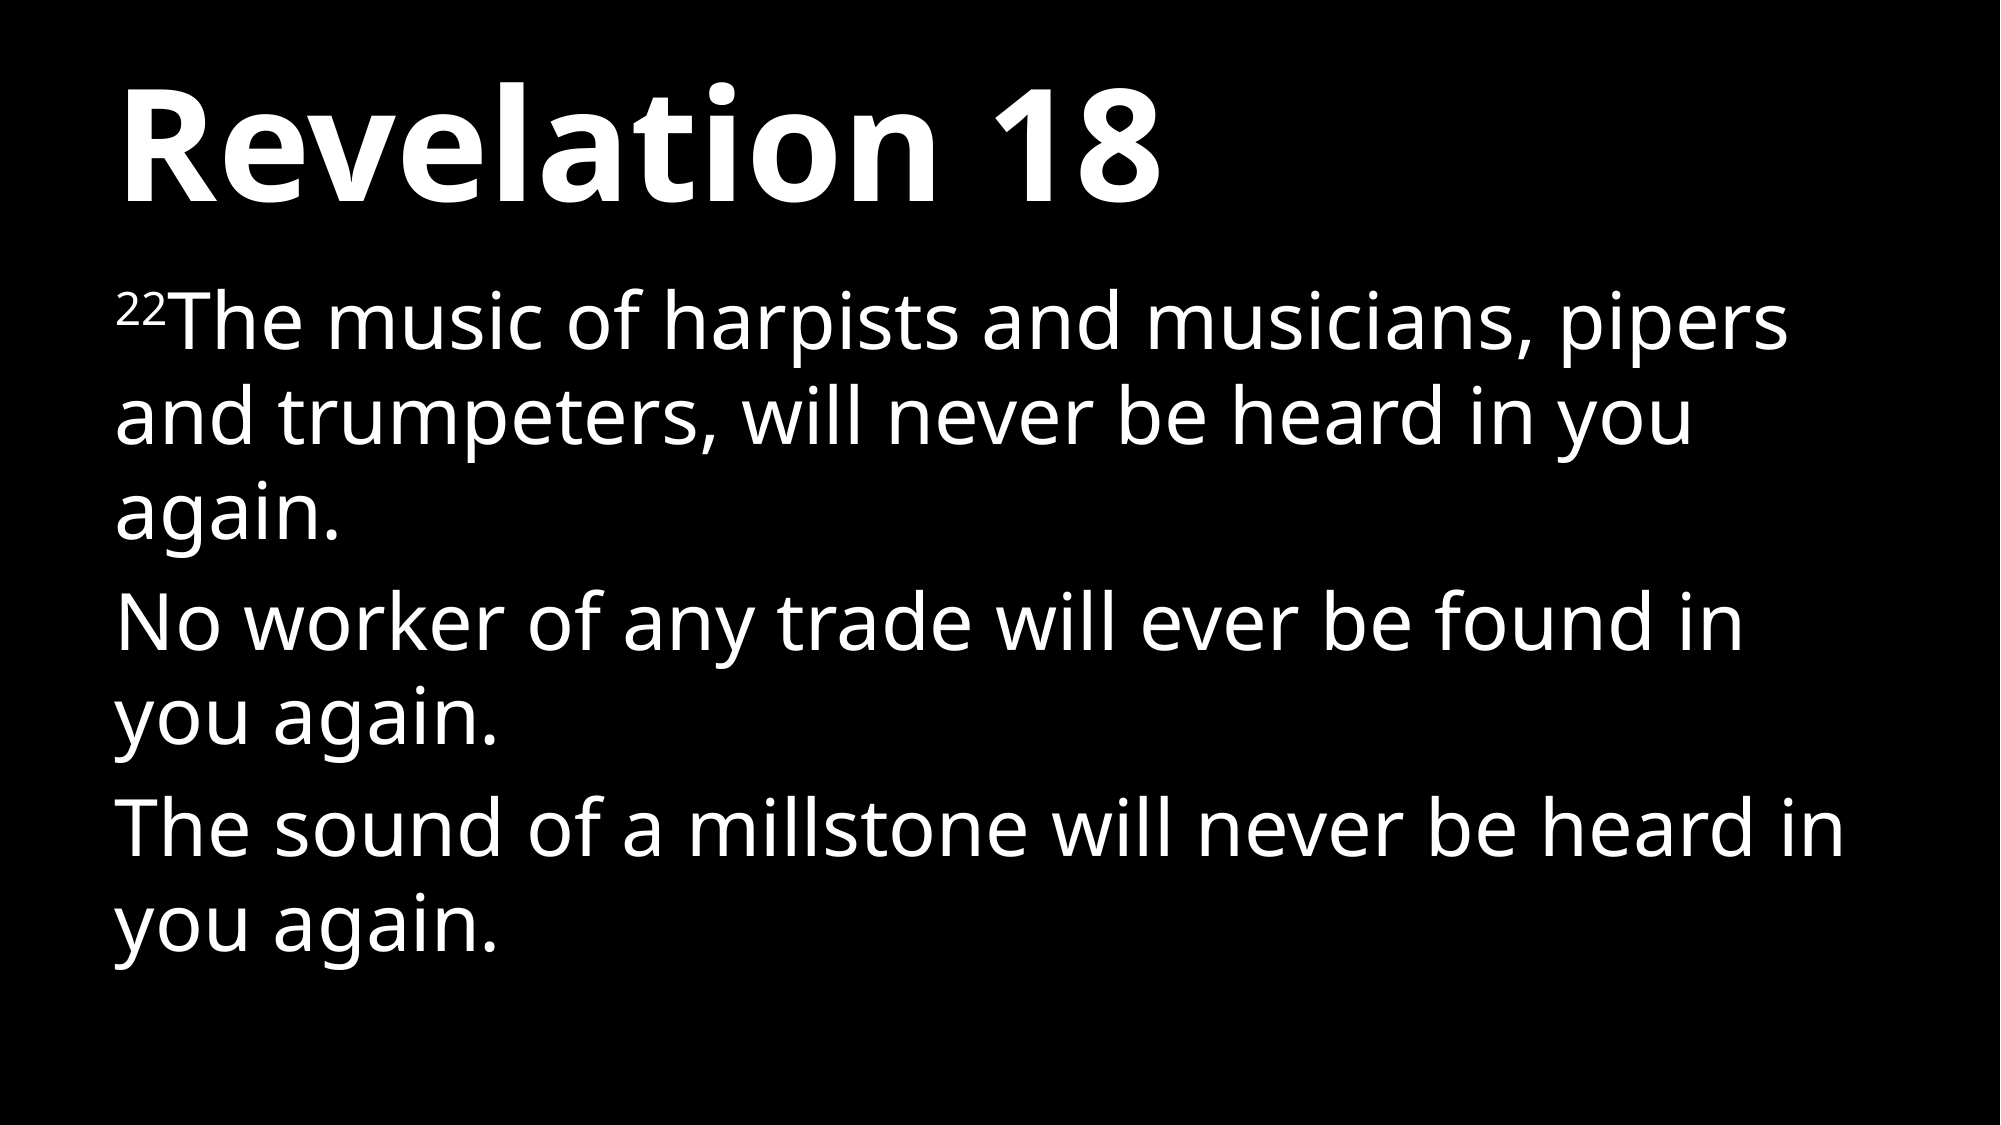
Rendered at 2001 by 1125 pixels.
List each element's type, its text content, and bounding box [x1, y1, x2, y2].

title Revelation 18 [99, 45, 1900, 233]
list 22The music of harpists and musicians, pipers and trumpeters, will never be heard in you again. No worker of any trade will ever be found in you again. The sound of a millstone will never be heard in you again. [99, 262, 1900, 1005]
